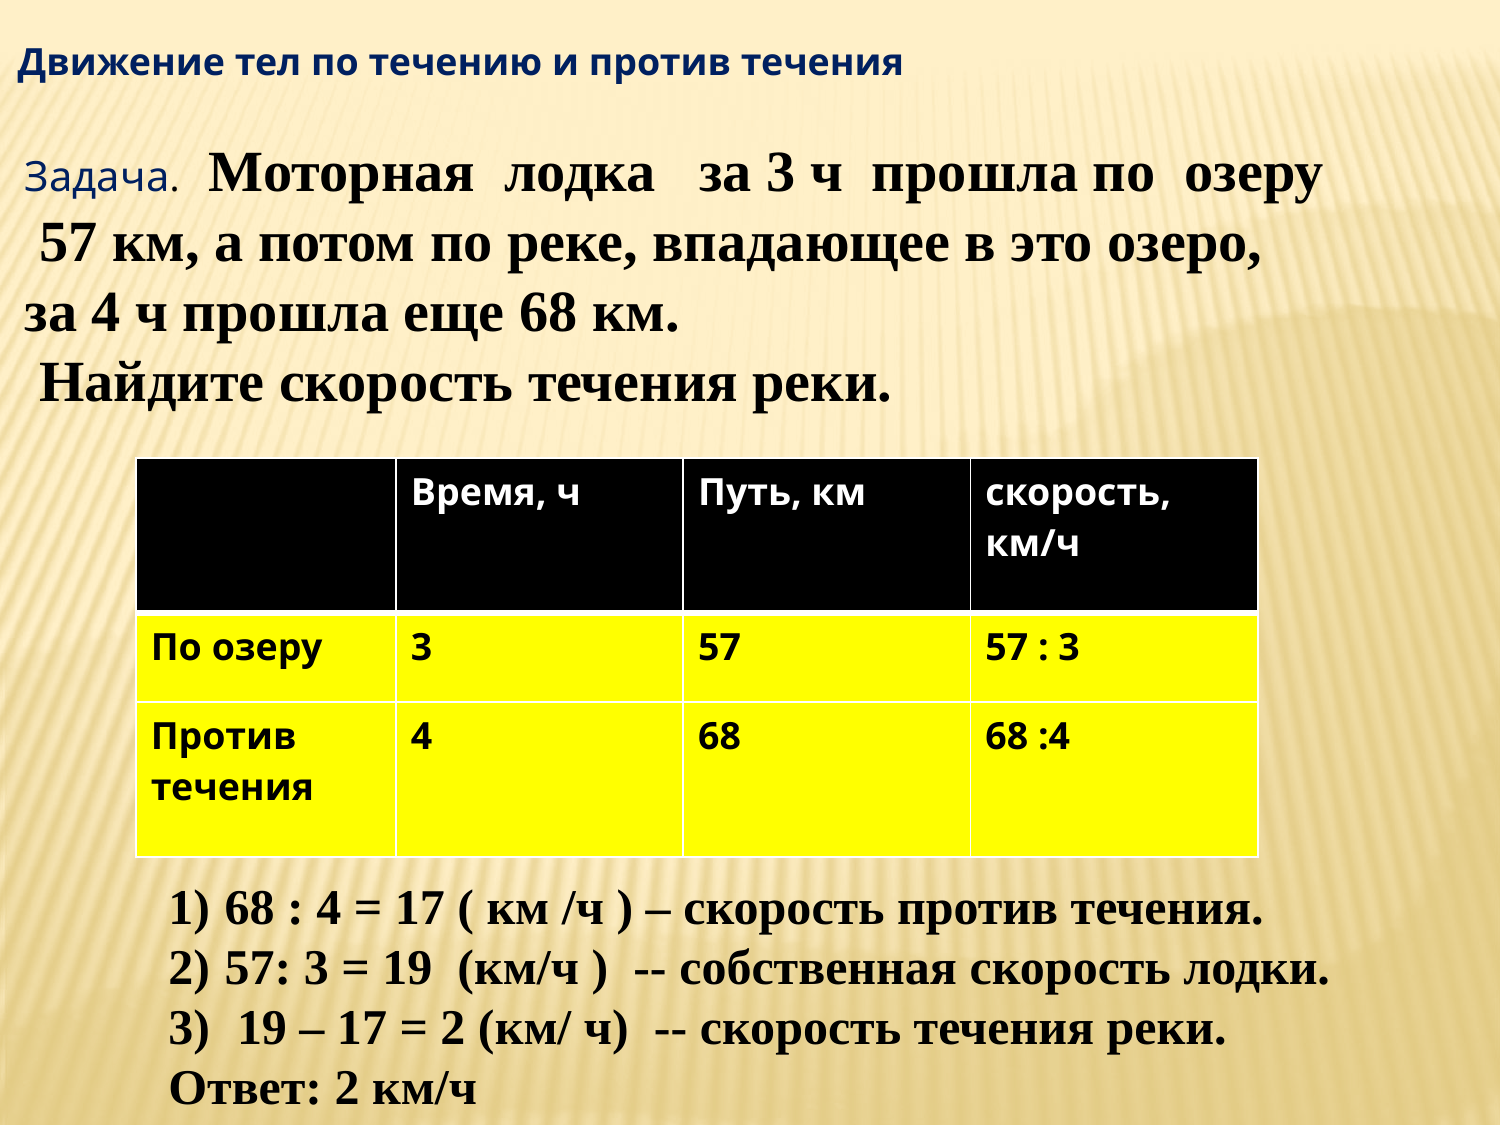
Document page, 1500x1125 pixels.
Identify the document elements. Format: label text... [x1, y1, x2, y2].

table_cell 68 :4 [971, 703, 1257, 856]
table_cell 68 [684, 703, 970, 856]
text_box Движение тел по течению и против течения [2, 30, 920, 91]
table_cell 57 [684, 616, 970, 701]
text_box Задача. Моторная лодка за 3 ч прошла по озеру 57 км, а потом по реке, впадающее в это озеро, за 4 ч прошла еще 68 км. Найдите скорость течения реки. [10, 125, 1441, 421]
table_cell 4 [397, 703, 682, 856]
text_box 68 : 4 = 17 ( км /ч ) – скорость против течения. 57: 3 = 19 (км/ч ) -- собственная скорость лодки. 19 – 17 = 2 (км/ ч) -- скорость течения реки. Ответ: 2 км/ч [153, 867, 1346, 1123]
table_header скорость, км/ч [971, 459, 1257, 610]
table_header Время, ч [397, 459, 682, 610]
table_cell Против течения [137, 703, 395, 856]
table_header Путь, км [684, 459, 970, 610]
table_cell 57 : 3 [971, 616, 1257, 701]
table_cell 3 [397, 616, 682, 701]
table_cell По озеру [137, 616, 395, 701]
table_header [137, 459, 395, 610]
